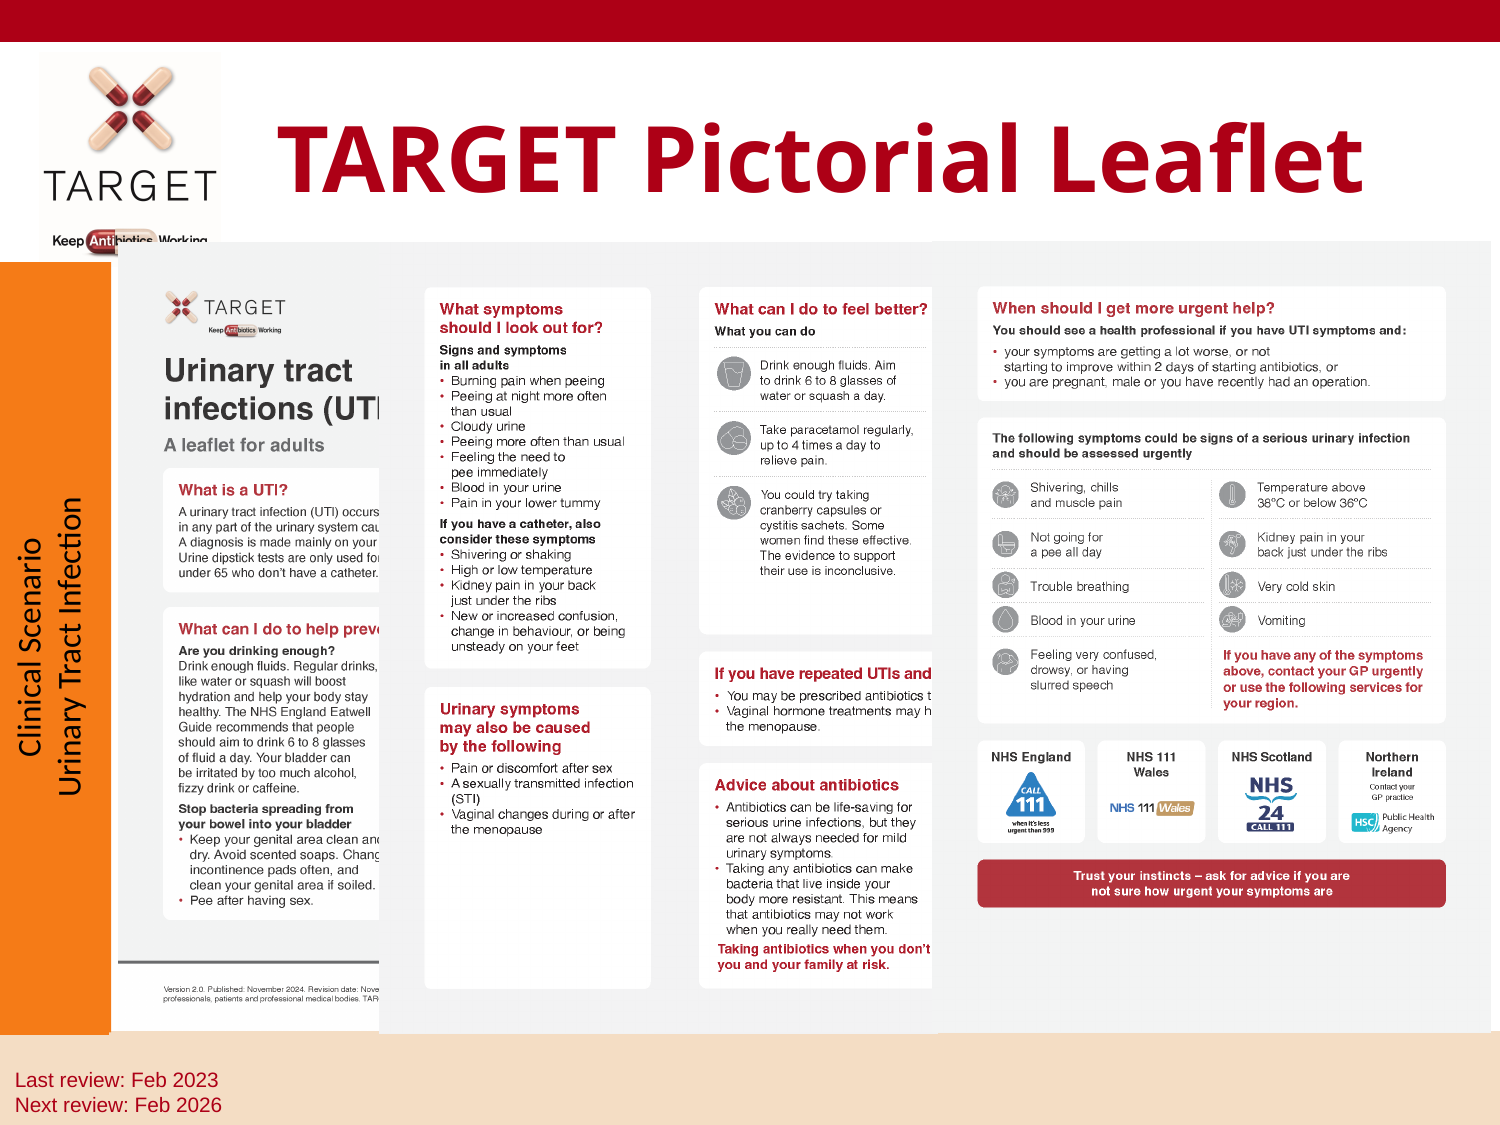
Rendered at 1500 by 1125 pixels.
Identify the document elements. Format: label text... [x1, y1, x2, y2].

picture [39, 52, 1491, 1034]
title TARGET Pictorial Leaflet [261, 59, 1397, 242]
text_box Clinical Scenario Urinary Tract Infection [0, 262, 112, 1033]
